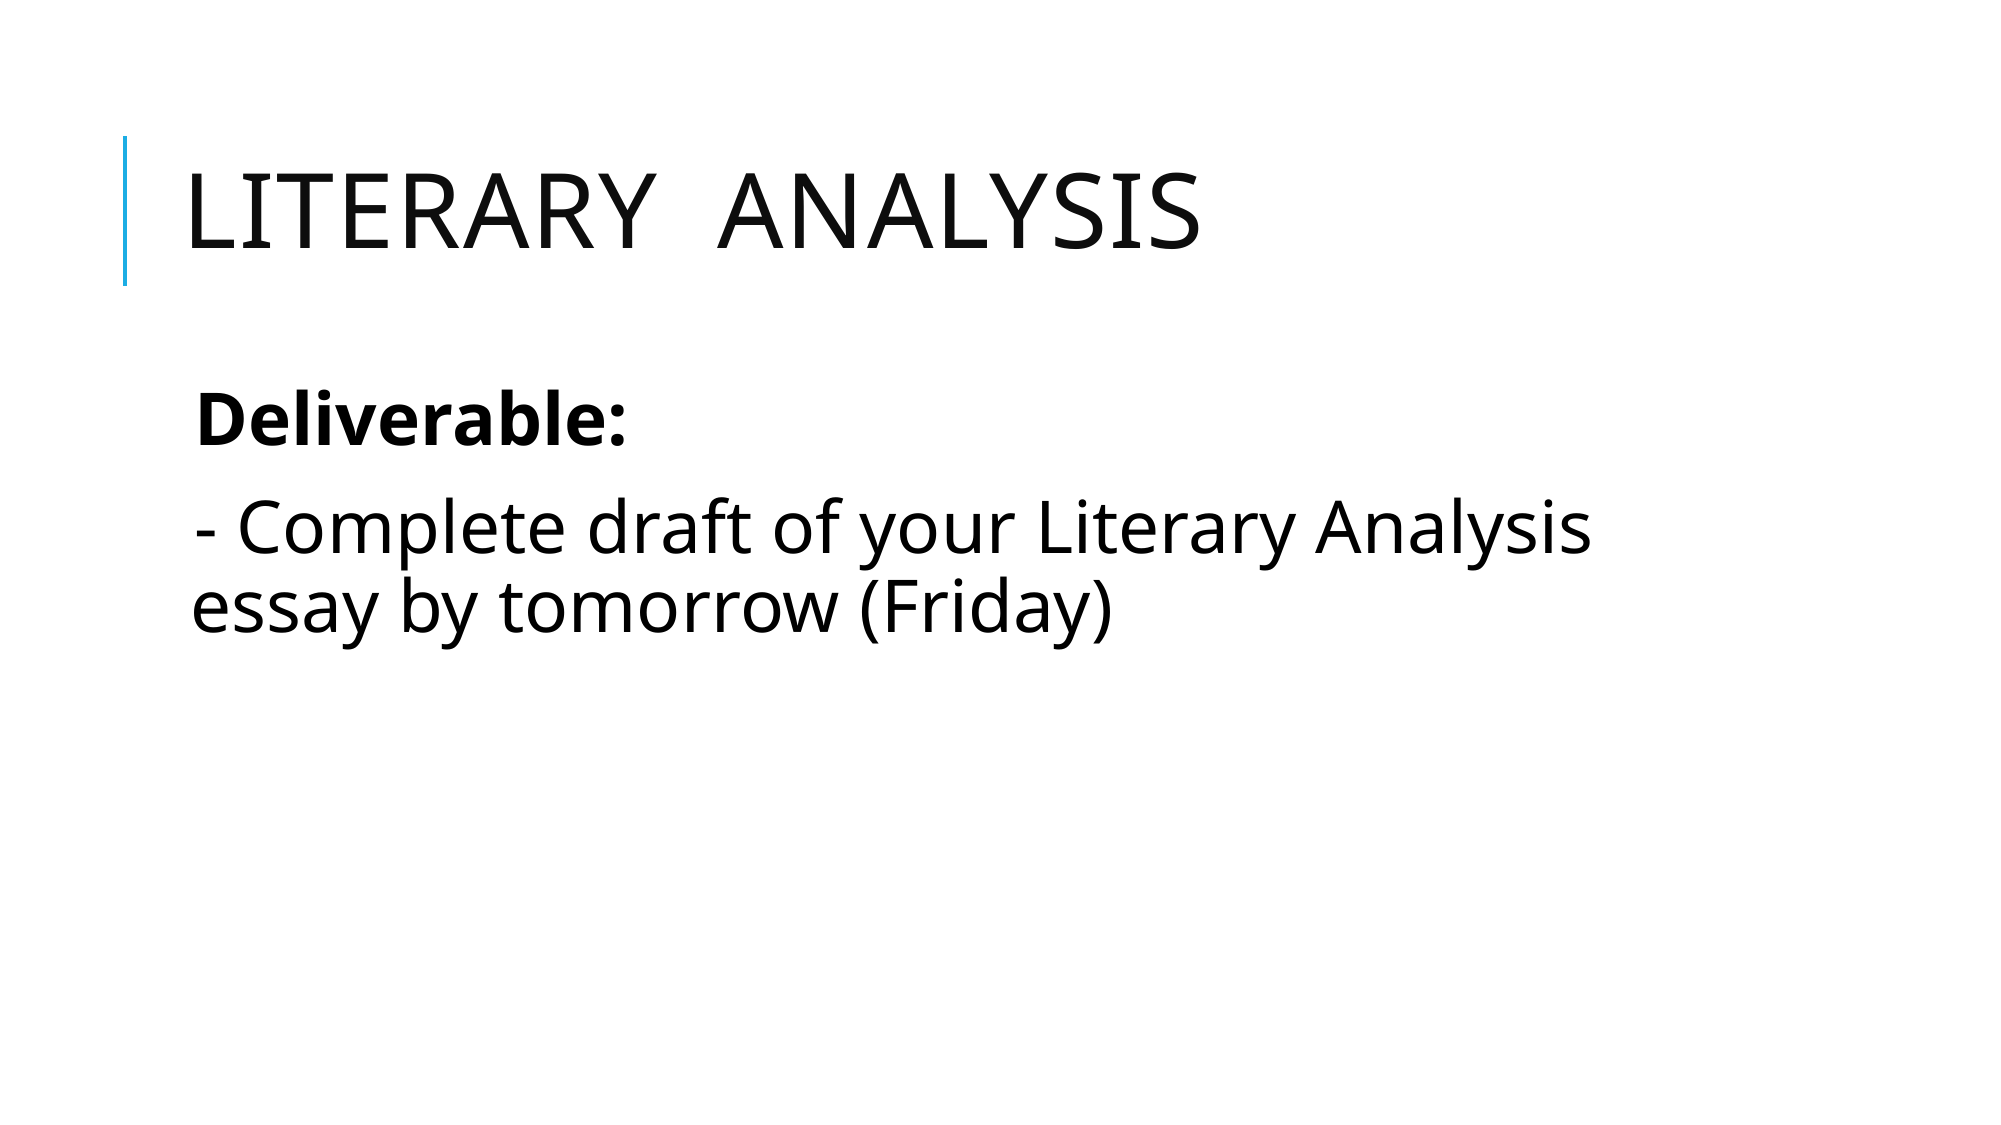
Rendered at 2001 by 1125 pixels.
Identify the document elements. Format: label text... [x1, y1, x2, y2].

title Literary Analysis [168, 96, 1763, 342]
list Deliverable: - Complete draft of your Literary Analysis essay by tomorrow (Friday) [168, 375, 1763, 1035]
